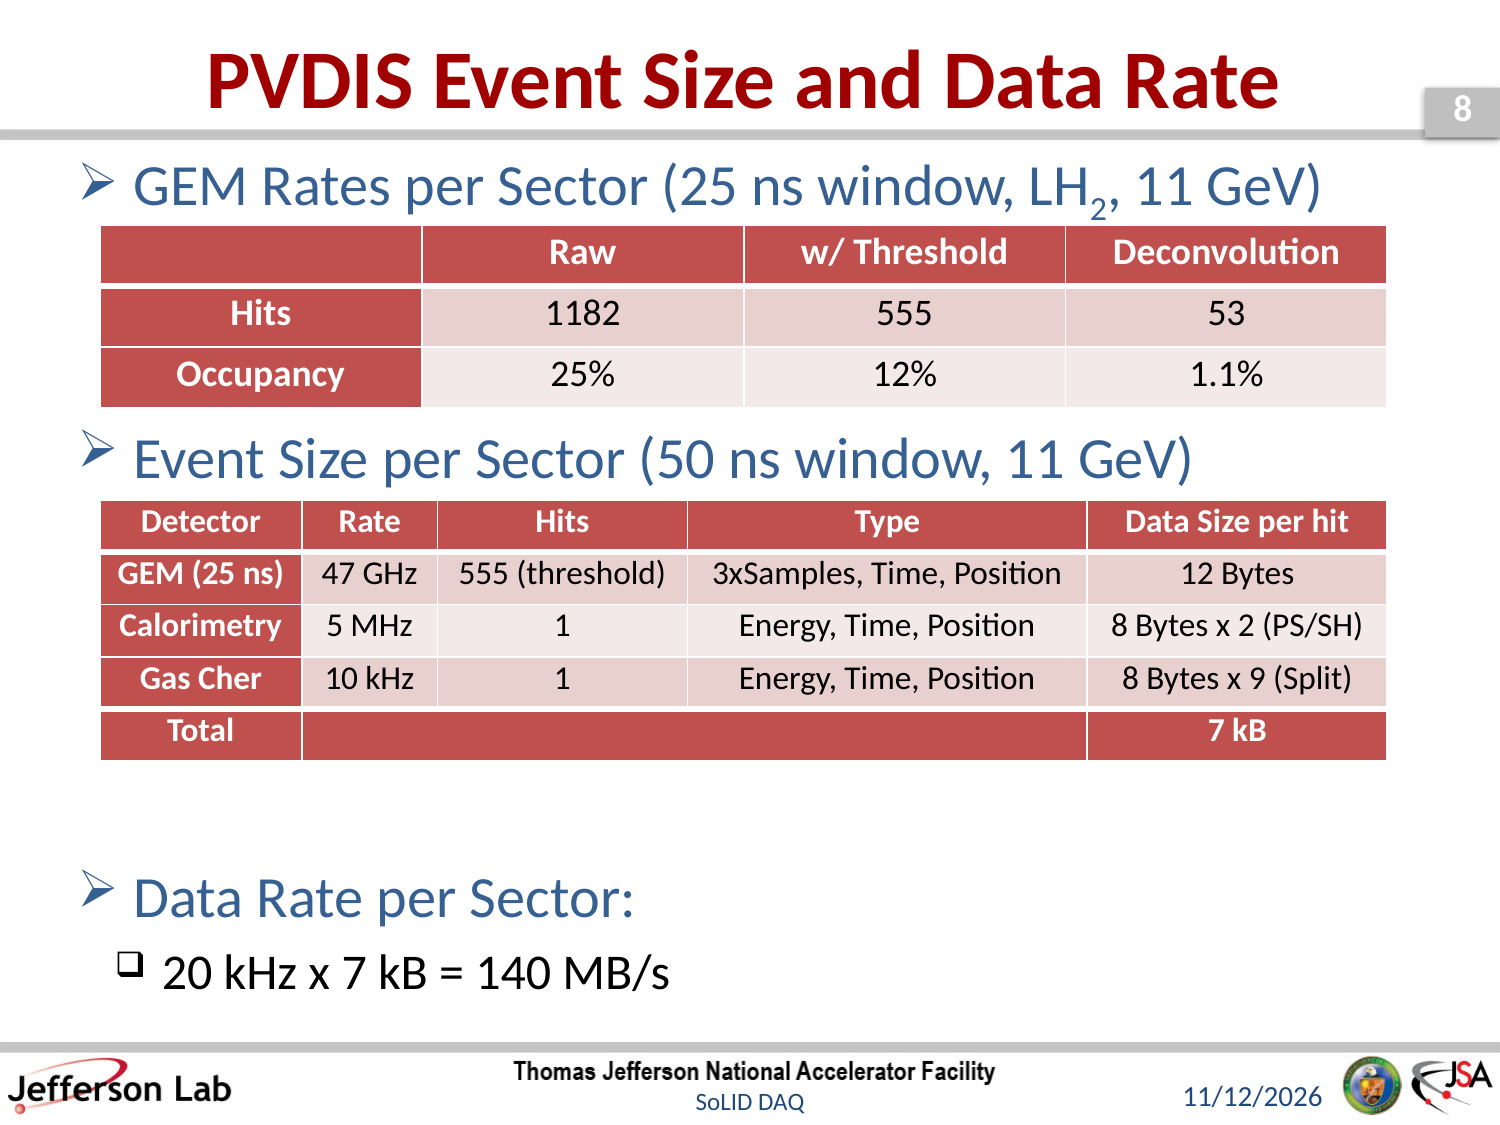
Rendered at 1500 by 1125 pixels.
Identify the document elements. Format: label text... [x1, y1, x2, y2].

table_cell 12% [745, 348, 1065, 407]
list GEM Rates per Sector (25 ns window, LH2, 11 GeV) Event Size per Sector (50 ns window, 11 GeV) Data Rate per Sector: 20 kHz x 7 kB = 140 MB/s [62, 139, 1438, 1053]
table_header Data Size per hit [1088, 501, 1386, 549]
table_header Hits [438, 501, 687, 549]
table_header Type [688, 501, 1086, 549]
table_cell 3xSamples, Time, Position [688, 555, 1086, 604]
table_header Deconvolution [1066, 226, 1386, 283]
table_cell Hits [101, 289, 421, 346]
table_cell 8 Bytes x 9 (Split) [1088, 658, 1386, 706]
table_header Rate [303, 501, 437, 549]
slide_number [1137, 1065, 1338, 1125]
table_cell 7 kB [1088, 712, 1386, 760]
table_cell [303, 712, 1086, 760]
table_cell 47 GHz [303, 555, 437, 604]
picture [0, 0, 1500, 1125]
table_header Raw [423, 226, 743, 283]
table_cell 1 [438, 605, 687, 656]
table_header Detector [101, 501, 301, 549]
table_cell 555 [745, 289, 1065, 346]
table_cell 12 Bytes [1088, 555, 1386, 604]
table_cell Calorimetry [101, 605, 301, 656]
table_cell 5 MHz [303, 605, 437, 656]
table_cell 1182 [423, 289, 743, 346]
table_header w/ Threshold [745, 226, 1065, 283]
table_header [101, 226, 421, 283]
table_cell Gas Cher [101, 658, 301, 706]
table_cell 8 Bytes x 2 (PS/SH) [1088, 605, 1386, 656]
table_cell Total [101, 712, 301, 760]
table_cell 555 (threshold) [438, 555, 687, 604]
table_cell 10 kHz [303, 658, 437, 706]
table_cell 25% [423, 348, 743, 407]
table_cell 1 [438, 658, 687, 706]
table_cell 1.1% [1066, 348, 1386, 407]
table_cell GEM (25 ns) [101, 555, 301, 604]
table_cell 53 [1066, 289, 1386, 346]
table_cell Energy, Time, Position [688, 658, 1086, 706]
table_cell Energy, Time, Position [688, 605, 1086, 656]
footer SoLID DAQ [362, 1074, 1138, 1125]
table_cell Occupancy [101, 348, 421, 407]
title PVDIS Event Size and Data Rate [62, 12, 1426, 138]
